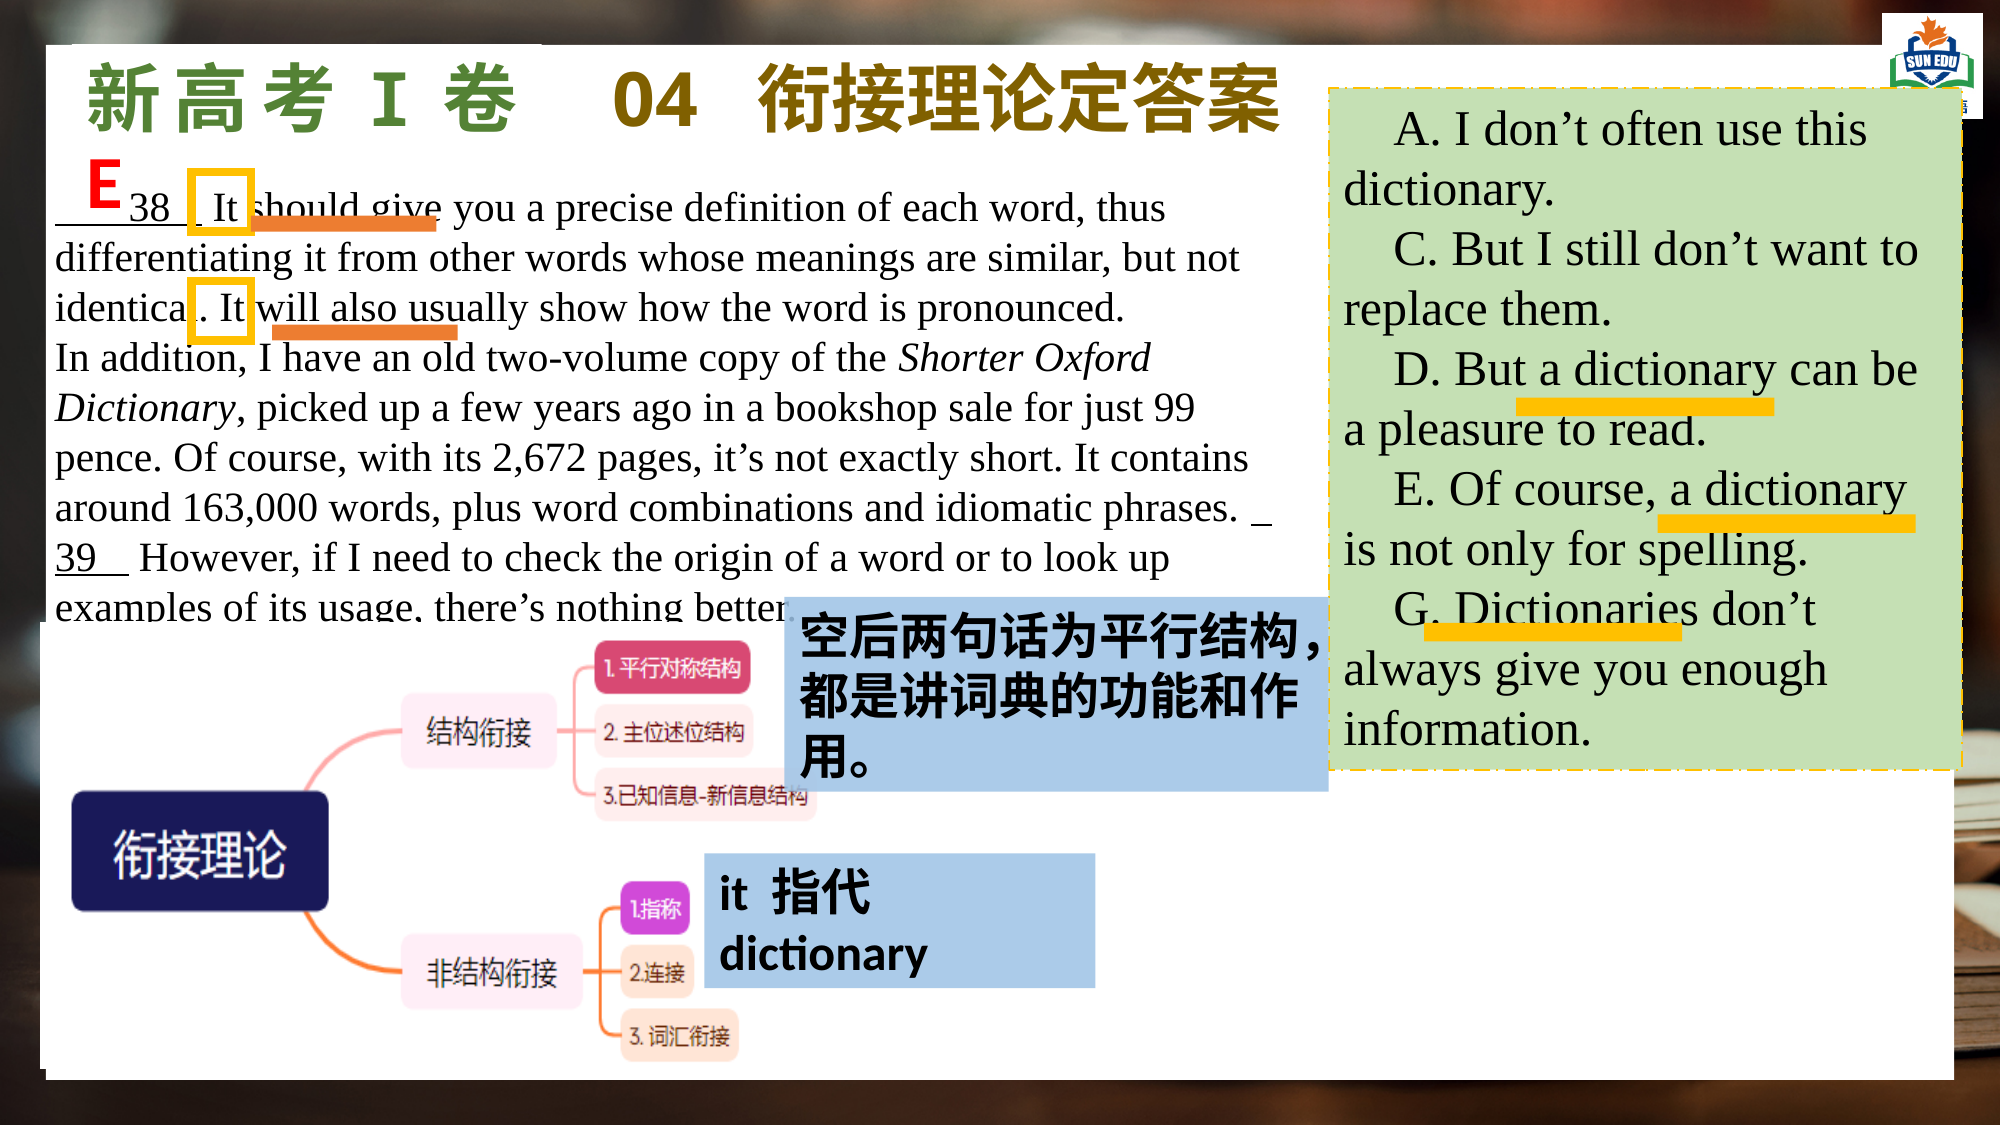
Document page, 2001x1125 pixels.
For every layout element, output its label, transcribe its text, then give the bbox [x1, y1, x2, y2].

text_box A. I don’t often use this dictionary. C. But I still don’t want to replace them. D. But a dictionary can be a pleasure to read. E. Of course, a dictionary is not only for spelling. G. Dictionaries don’t always give you enough information. [1328, 87, 1962, 770]
picture [0, 0, 2000, 1125]
text_box [1423, 622, 1683, 642]
text_box [271, 323, 459, 341]
text_box E [71, 125, 192, 172]
text_box 新高考I卷 [71, 44, 542, 172]
text_box [1656, 513, 1917, 534]
text_box it 指代dictionary [823, 853, 1096, 989]
text_box [191, 171, 252, 233]
text_box 空后两句话为平行结构，都是讲词典的功能和作用。 [784, 596, 1329, 792]
text_box 04 衔接理论定答案 [565, 44, 1329, 149]
text_box [191, 280, 252, 341]
text_box 38 It should give you a precise definition of each word, thus differentiating it from other words whose meanings are similar, but not identical. It will also usually show how the word is pronounced. In addition, I have an old two-volume copy of the Shorter Oxford Dictionary, picked up a few years ago in a bookshop sale for just 99 pence. Of course, with its 2,672 pages, it’s not exactly short. It contains around 163,000 words, plus word combinations and idiomatic phrases. 39 However, if I need to check the origin of a word or to look up examples of its usage, there’s nothing better. [40, 172, 1329, 622]
text_box [1515, 397, 1775, 417]
text_box [250, 215, 437, 233]
